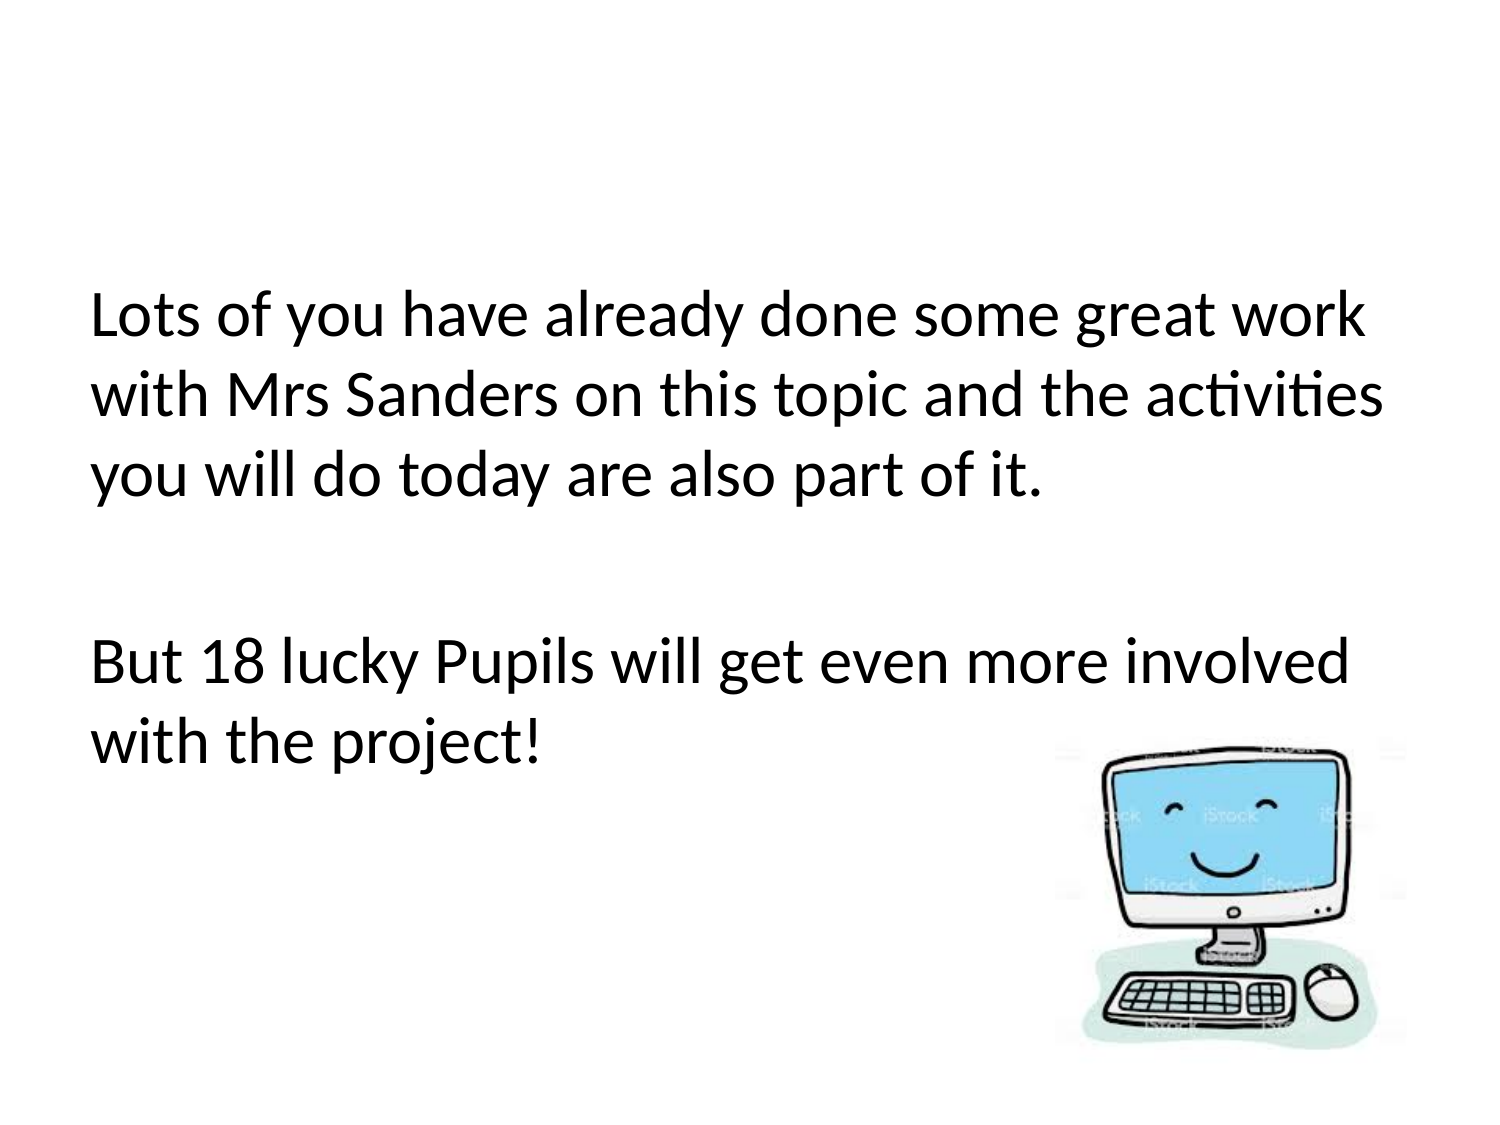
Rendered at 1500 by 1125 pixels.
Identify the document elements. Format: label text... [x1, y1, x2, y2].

list Lots of you have already done some great work with Mrs Sanders on this topic and the activities you will do today are also part of it. But 18 lucky Pupils will get even more involved with the project! [75, 262, 1425, 1005]
picture [1055, 711, 1408, 1064]
